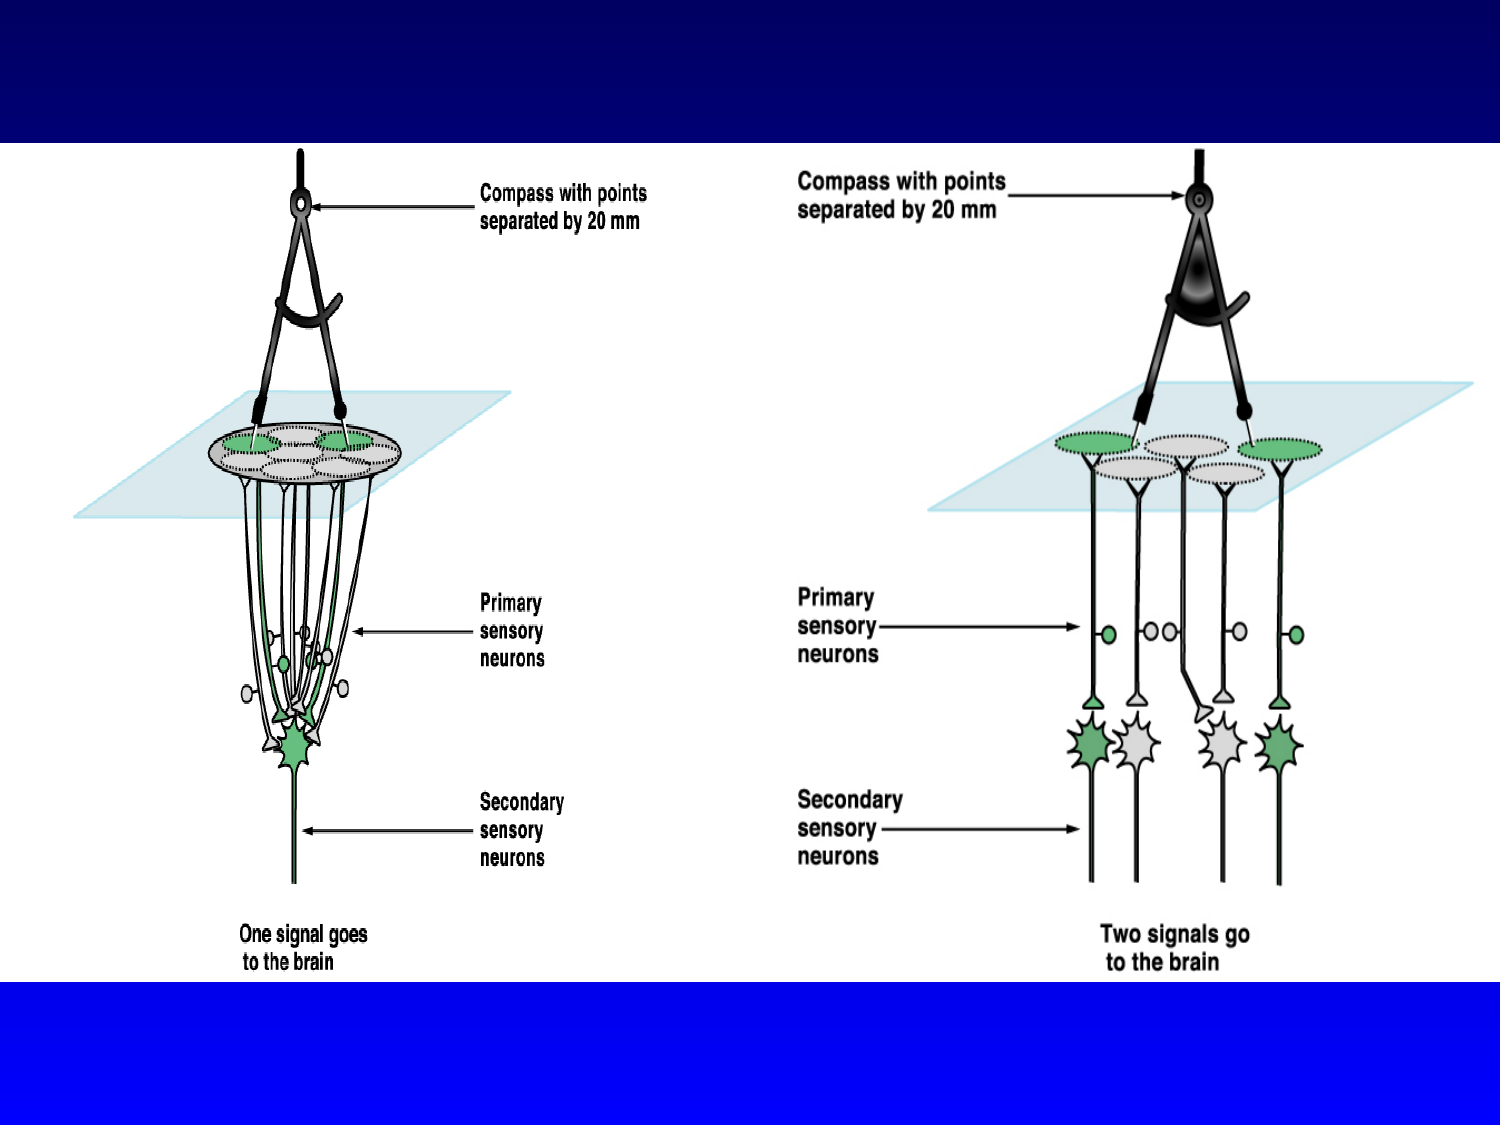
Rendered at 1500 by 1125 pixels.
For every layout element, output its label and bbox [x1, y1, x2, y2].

picture [0, 143, 1500, 982]
